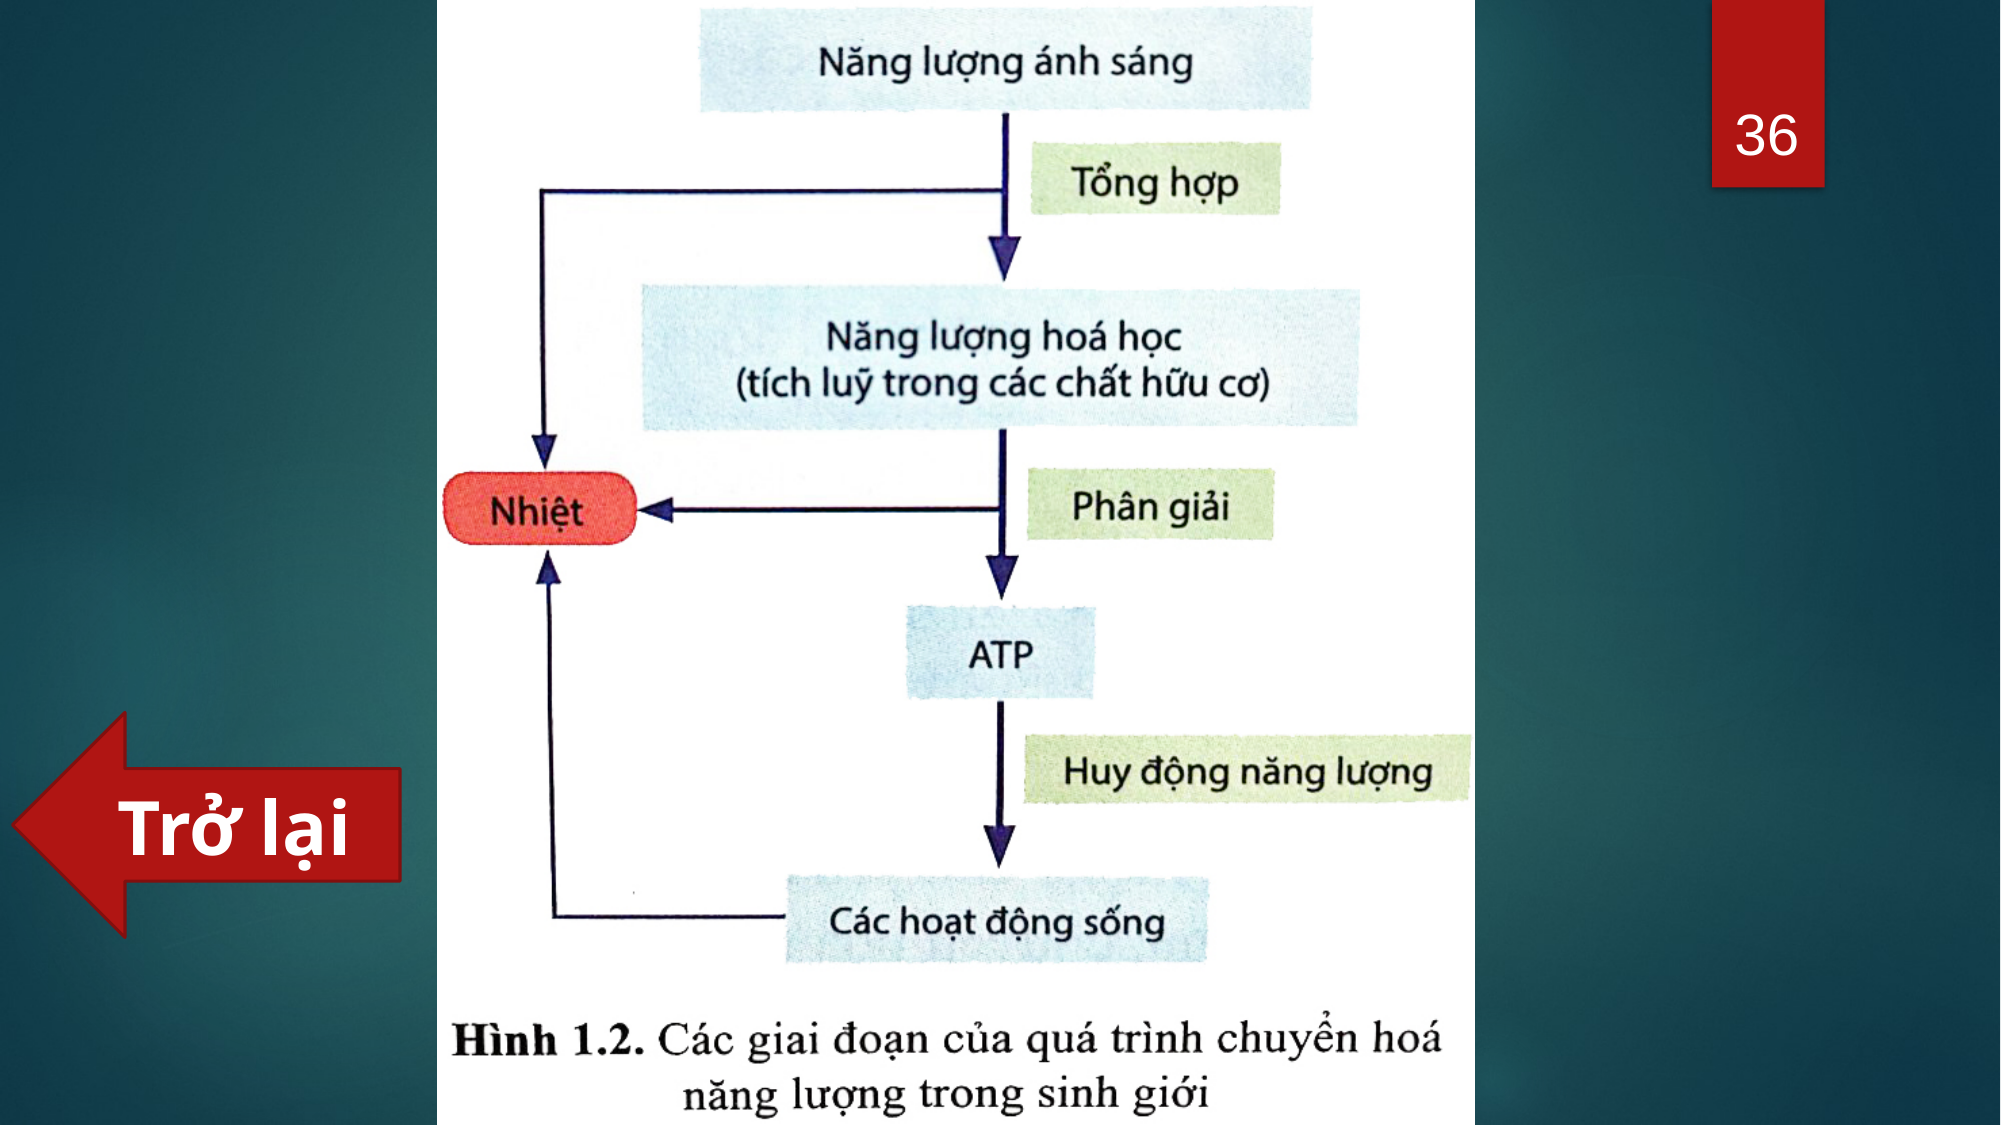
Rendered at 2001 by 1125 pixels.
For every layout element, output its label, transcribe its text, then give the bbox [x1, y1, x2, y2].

text_box Trở lại [11, 710, 402, 939]
picture [0, 0, 2001, 1125]
slide_number 36 [1698, 48, 1836, 175]
